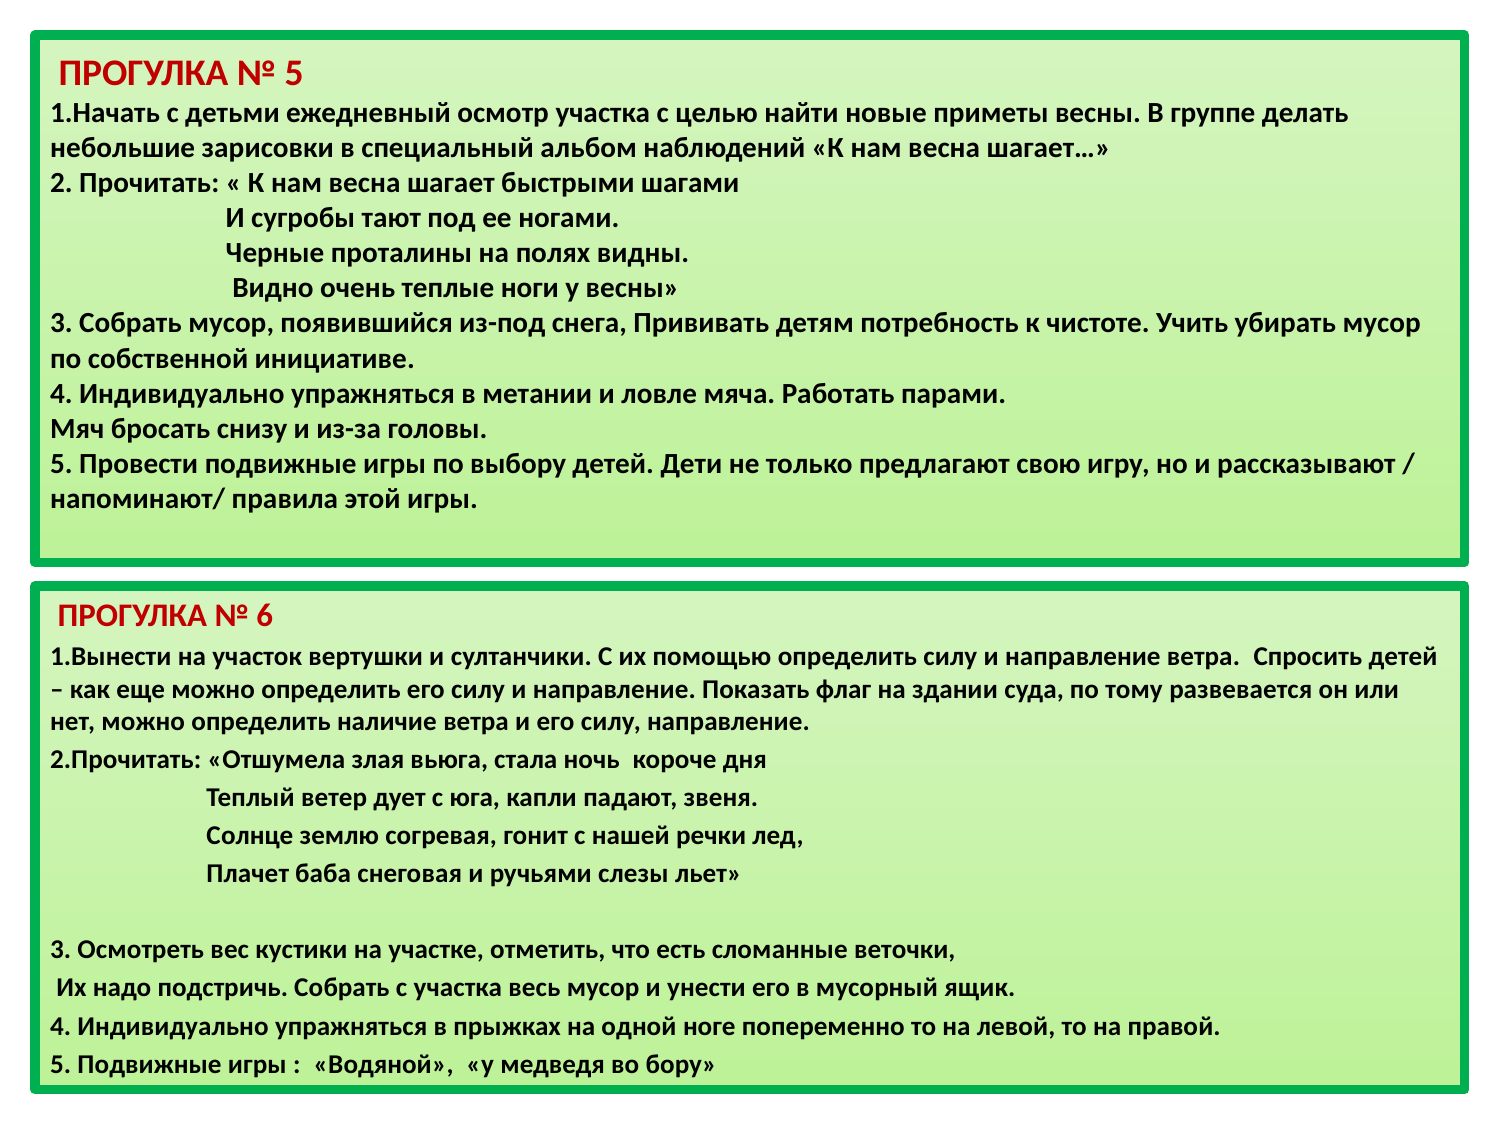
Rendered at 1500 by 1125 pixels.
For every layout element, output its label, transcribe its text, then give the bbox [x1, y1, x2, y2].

subtitle ПРОГУЛКА № 6 1.Вынести на участок вертушки и султанчики. С их помощью определить силу и направление ветра. Спросить детей – как еще можно определить его силу и направление. Показать флаг на здании суда, по тому развевается он или нет, можно определить наличие ветра и его силу, направление. 2.Прочитать: «Отшумела злая вьюга, стала ночь короче дня Теплый ветер дует с юга, капли падают, звеня. Солнце землю согревая, гонит с нашей речки лед, Плачет баба снеговая и ручьями слезы льет» 3. Осмотреть вес кустики на участке, отметить, что есть сломанные веточки, Их надо подстричь. Собрать с участка весь мусор и унести его в мусорный ящик. 4. Индивидуально упражняться в прыжках на одной ноге попеременно то на левой, то на правой. 5. Подвижные игры : «Водяной», «у медведя во бору» [35, 585, 1465, 1090]
title ПРОГУЛКА № 5 1.Начать с детьми ежедневный осмотр участка с целью найти новые приметы весны. В группе делать небольшие зарисовки в специальный альбом наблюдений «К нам весна шагает…» 2. Прочитать: « К нам весна шагает быстрыми шагами И сугробы тают под ее ногами. Черные проталины на полях видны. Видно очень теплые ноги у весны» 3. Собрать мусор, появившийся из-под снега, Прививать детям потребность к чистоте. Учить убирать мусор по собственной инициативе. 4. Индивидуально упражняться в метании и ловле мяча. Работать парами. Мяч бросать снизу и из-за головы. 5. Провести подвижные игры по выбору детей. Дети не только предлагают свою игру, но и рассказывают / напоминают/ правила этой игры. [35, 35, 1465, 563]
